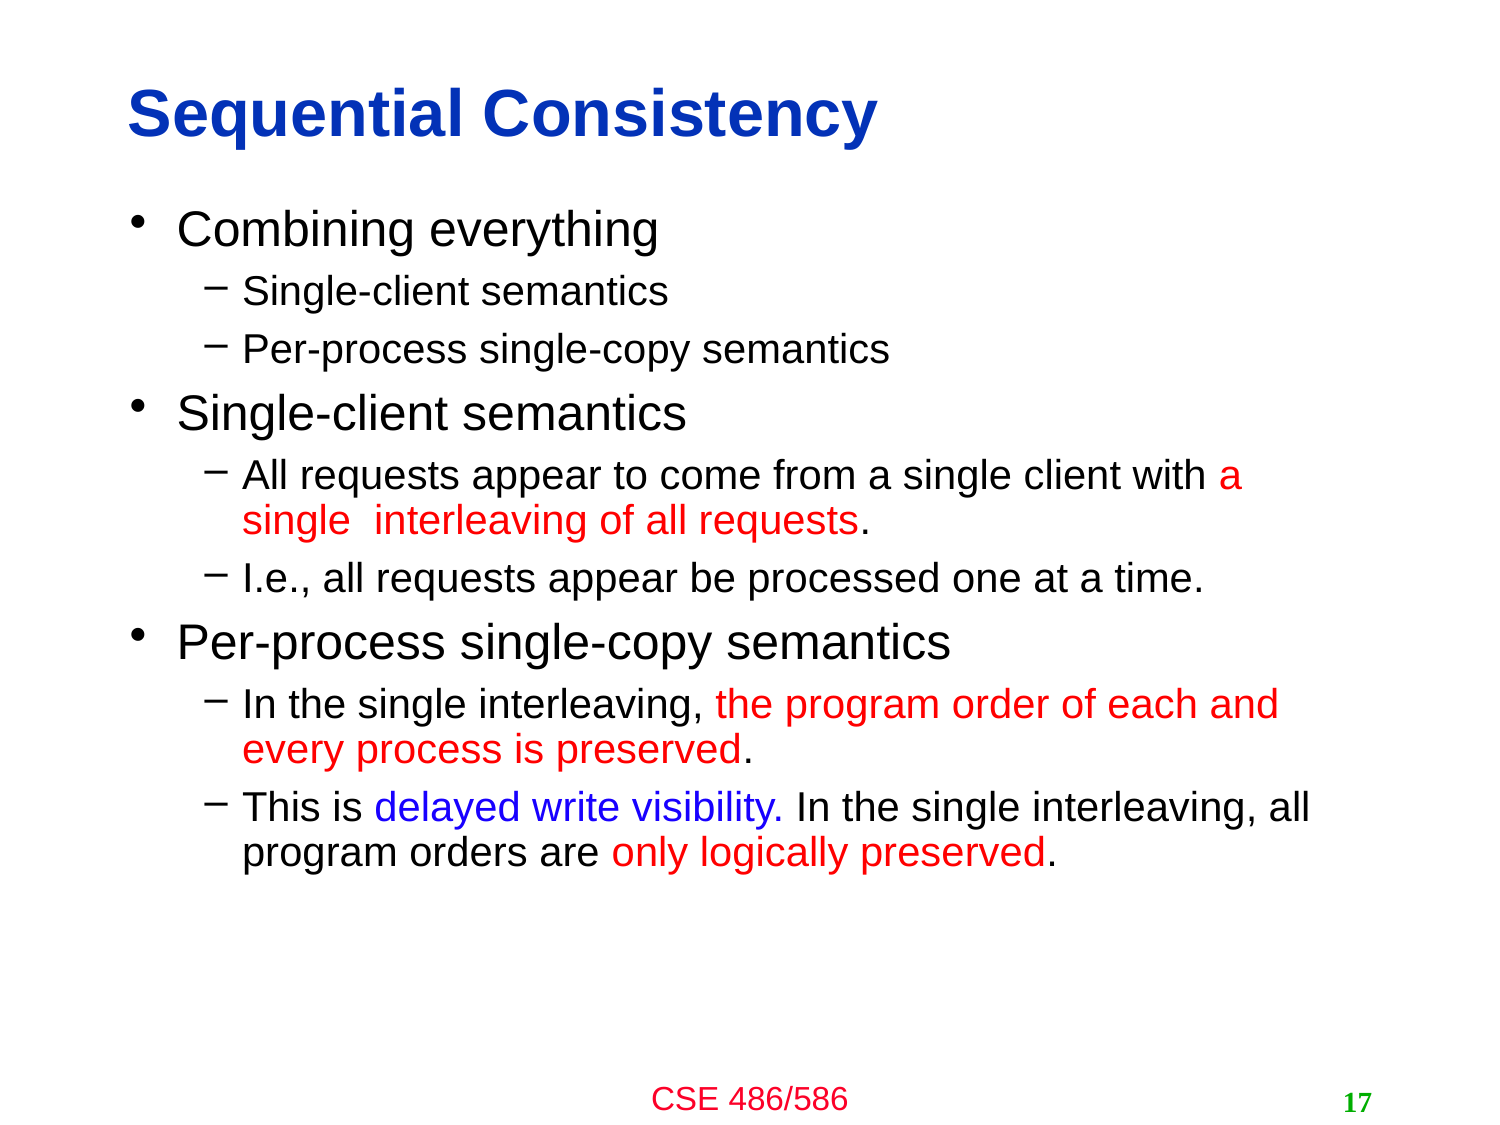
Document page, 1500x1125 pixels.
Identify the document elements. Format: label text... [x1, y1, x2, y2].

title Sequential Consistency [112, 53, 1310, 176]
list Combining everything Single-client semantics Per-process single-copy semantics Single-client semantics All requests appear to come from a single client with a single interleaving of all requests. I.e., all requests appear be processed one at a time. Per-process single-copy semantics In the single interleaving, the program order of each and every process is preserved. This is delayed write visibility. In the single interleaving, all program orders are only logically preserved. [114, 195, 1376, 1005]
slide_number 17 [1074, 1076, 1388, 1125]
